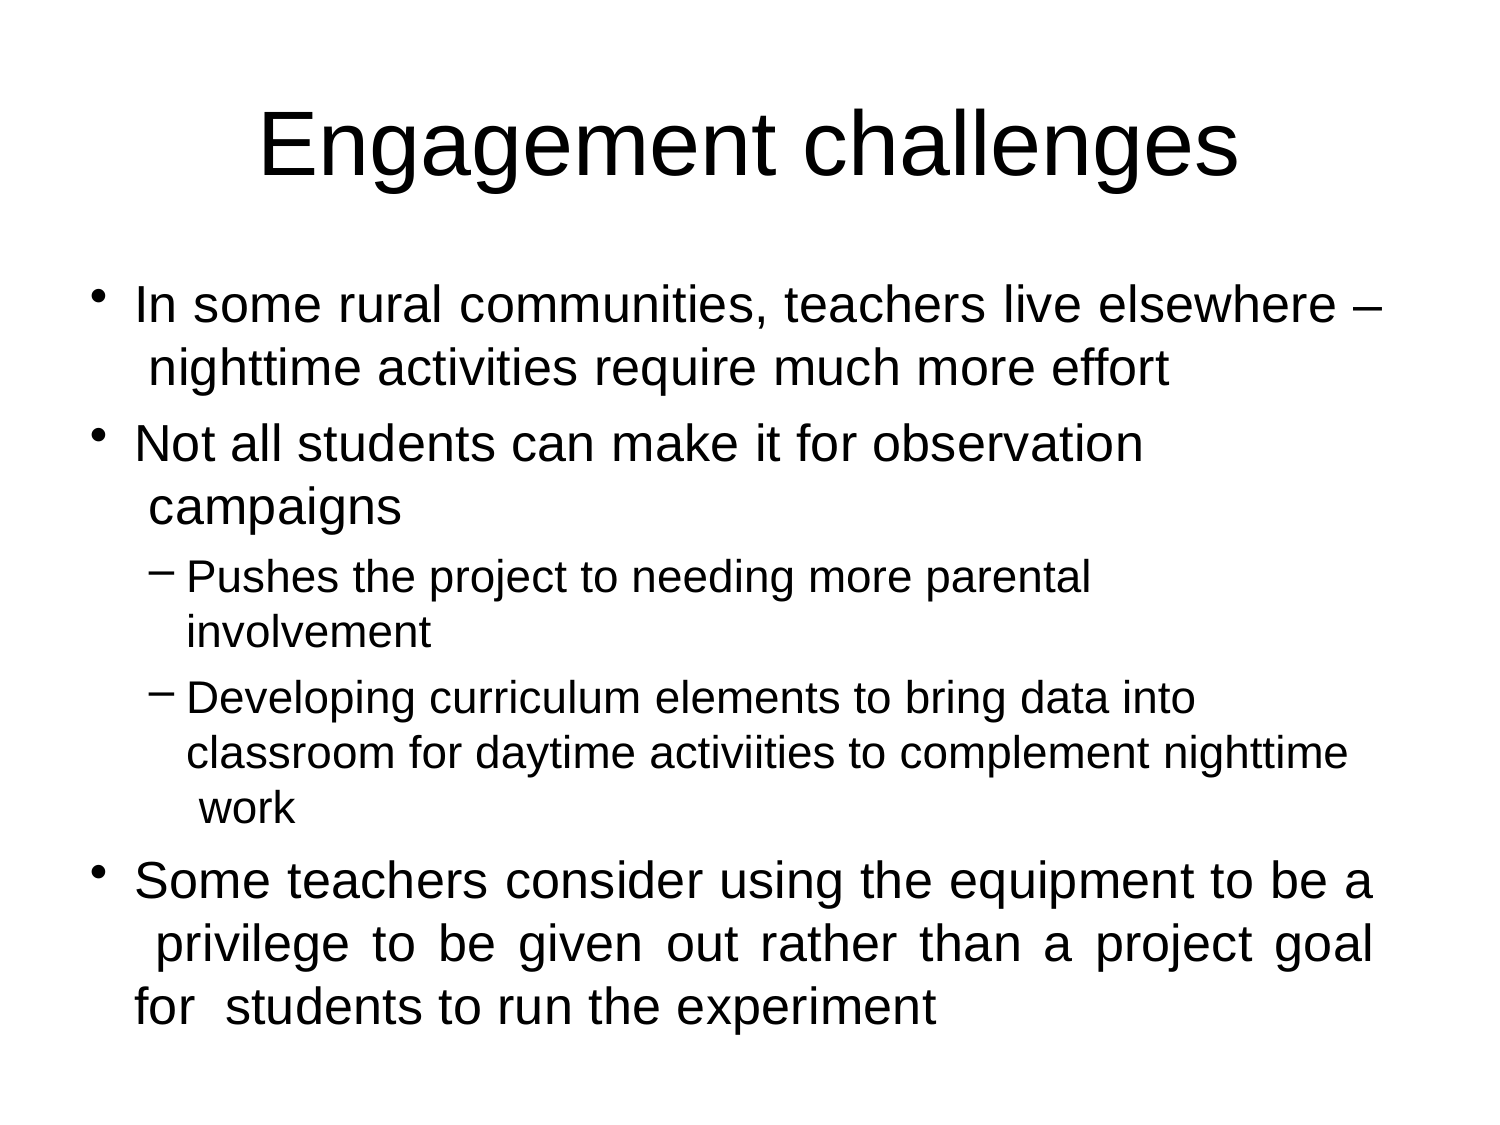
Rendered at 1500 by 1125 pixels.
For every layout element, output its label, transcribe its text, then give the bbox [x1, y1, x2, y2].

title Engagement challenges [105, 72, 1395, 272]
text_box In some rural communities, teachers live elsewhere – nighttime activities require much more effort Not all students can make it for observation campaigns Pushes the project to needing more parental involvement Developing curriculum elements to bring data into classroom for daytime activiities to complement nighttime work Some teachers consider using the equipment to be a privilege to be given out rather than a project goal for students to run the experiment [87, 269, 1384, 1036]
